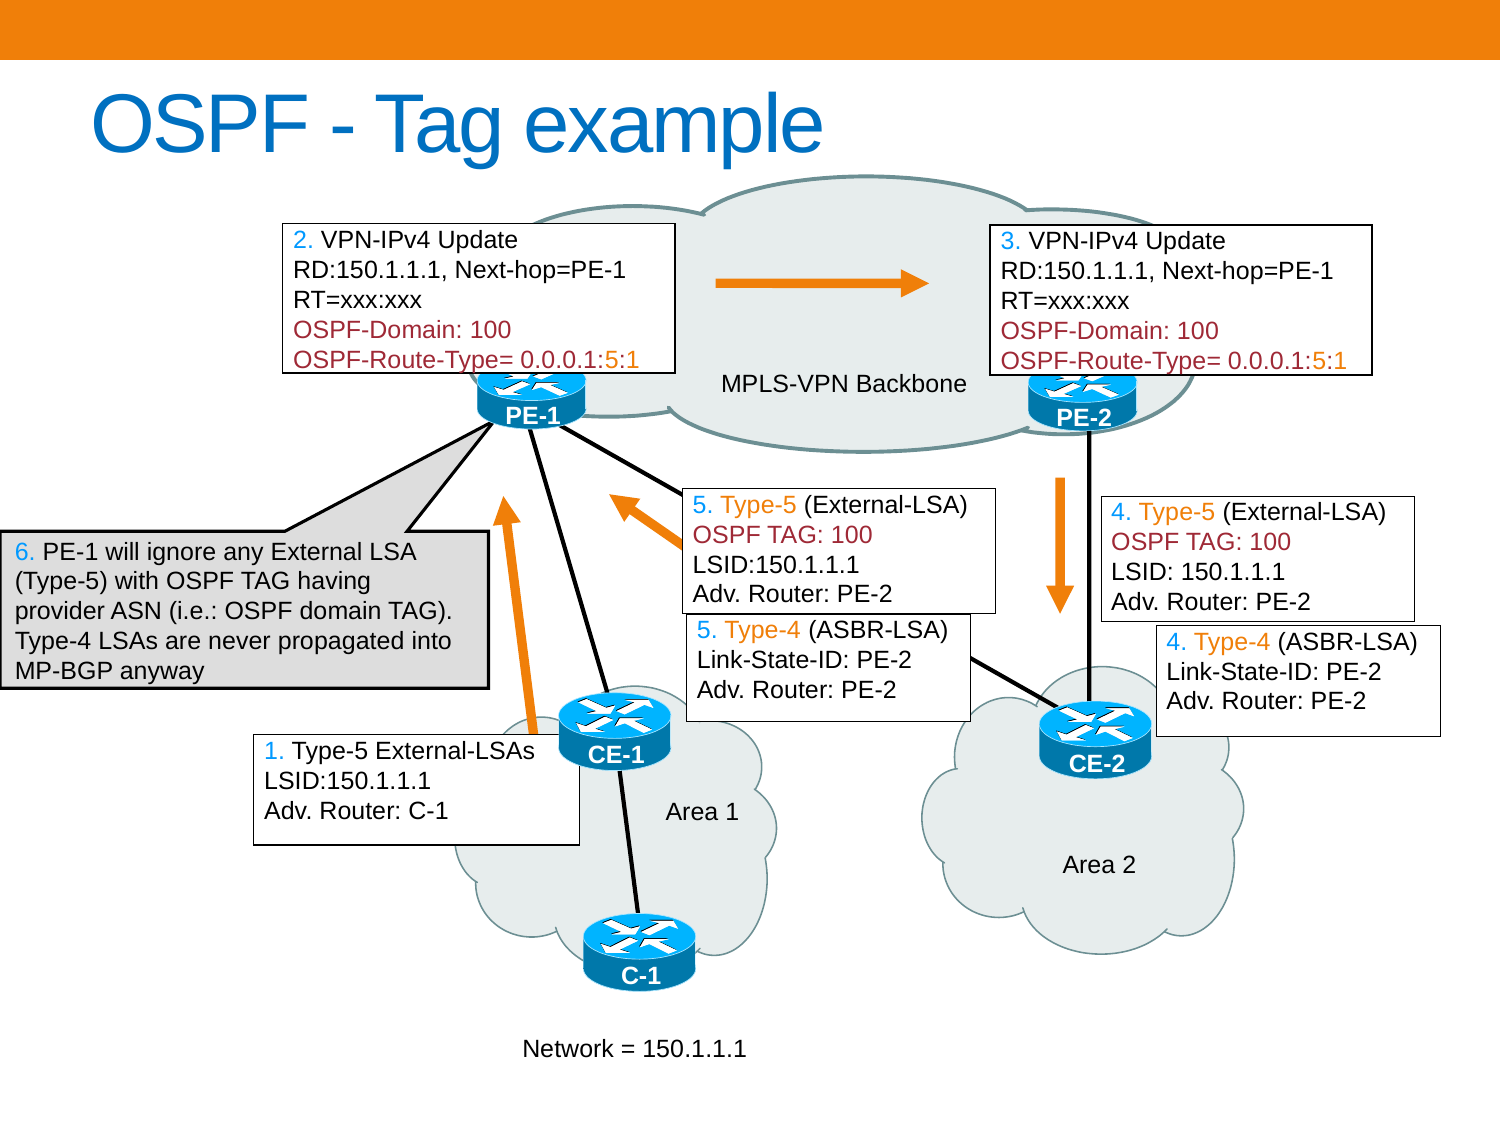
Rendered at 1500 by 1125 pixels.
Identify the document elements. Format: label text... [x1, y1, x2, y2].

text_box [558, 692, 672, 776]
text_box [1059, 477, 1415, 621]
picture [452, 722, 779, 977]
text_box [1027, 385, 1138, 438]
picture [920, 663, 1246, 957]
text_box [583, 913, 697, 996]
title OSPF - Tag example [75, 37, 1425, 200]
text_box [253, 495, 580, 846]
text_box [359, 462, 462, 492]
picture [580, 683, 608, 692]
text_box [608, 488, 996, 722]
picture [412, 173, 1223, 455]
text_box 2. VPN-IPv4 Update RD:150.1.1.1, Next-hop=PE-1 RT=xxx:xxx OSPF-Domain: 100 OSPF-Route-Type= 0.0.0.1:5:1 [282, 223, 409, 374]
text_box 6. PE-1 will ignore any External LSA (Type-5) with OSPF TAG having provider ASN (i.e.: OSPF domain TAG). Type-4 LSAs are never propagated into MP-BGP anyway [0, 531, 250, 689]
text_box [476, 359, 587, 436]
text_box Network = 150.1.1.1 [496, 1019, 774, 1076]
text_box 4. Type-4 (ASBR-LSA) Link-State-ID: PE-2 Adv. Router: PE-2 [1156, 624, 1441, 736]
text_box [715, 224, 1373, 377]
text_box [1039, 700, 1153, 784]
